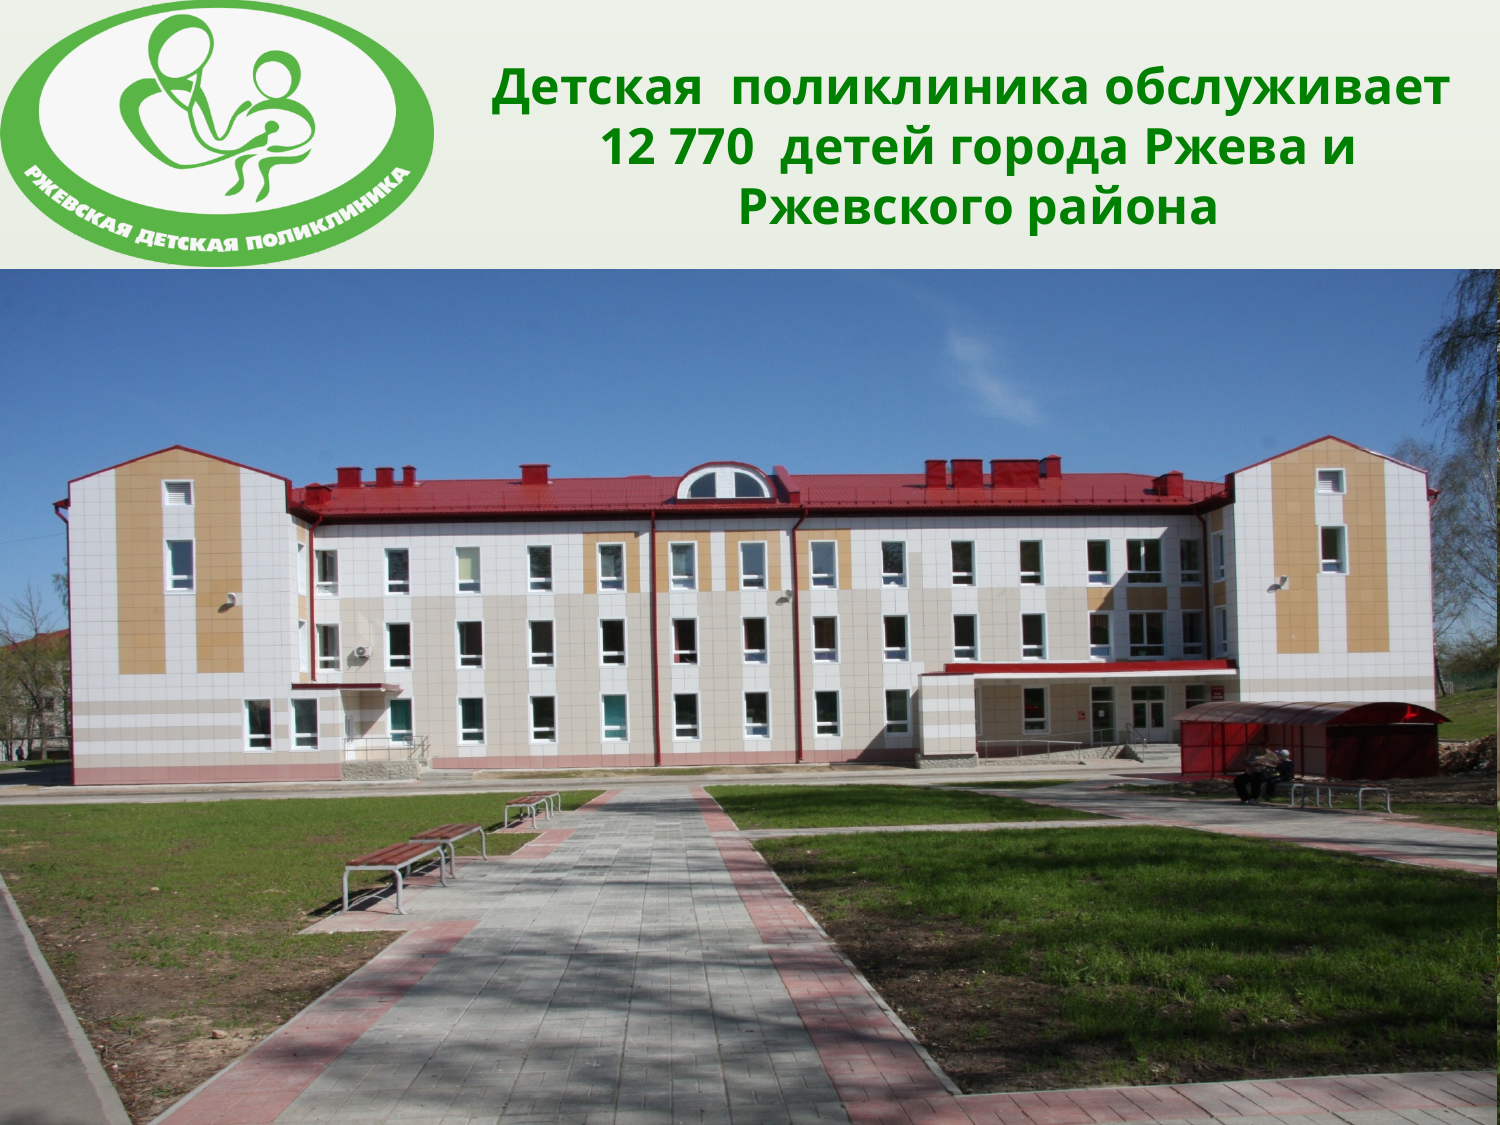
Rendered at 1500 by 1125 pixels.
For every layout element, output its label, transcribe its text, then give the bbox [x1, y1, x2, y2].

picture [0, 269, 1500, 1125]
picture [0, 0, 434, 267]
text_box Детская поликлиника обслуживает 12 770 детей города Ржева и Ржевского района [457, 46, 1500, 242]
